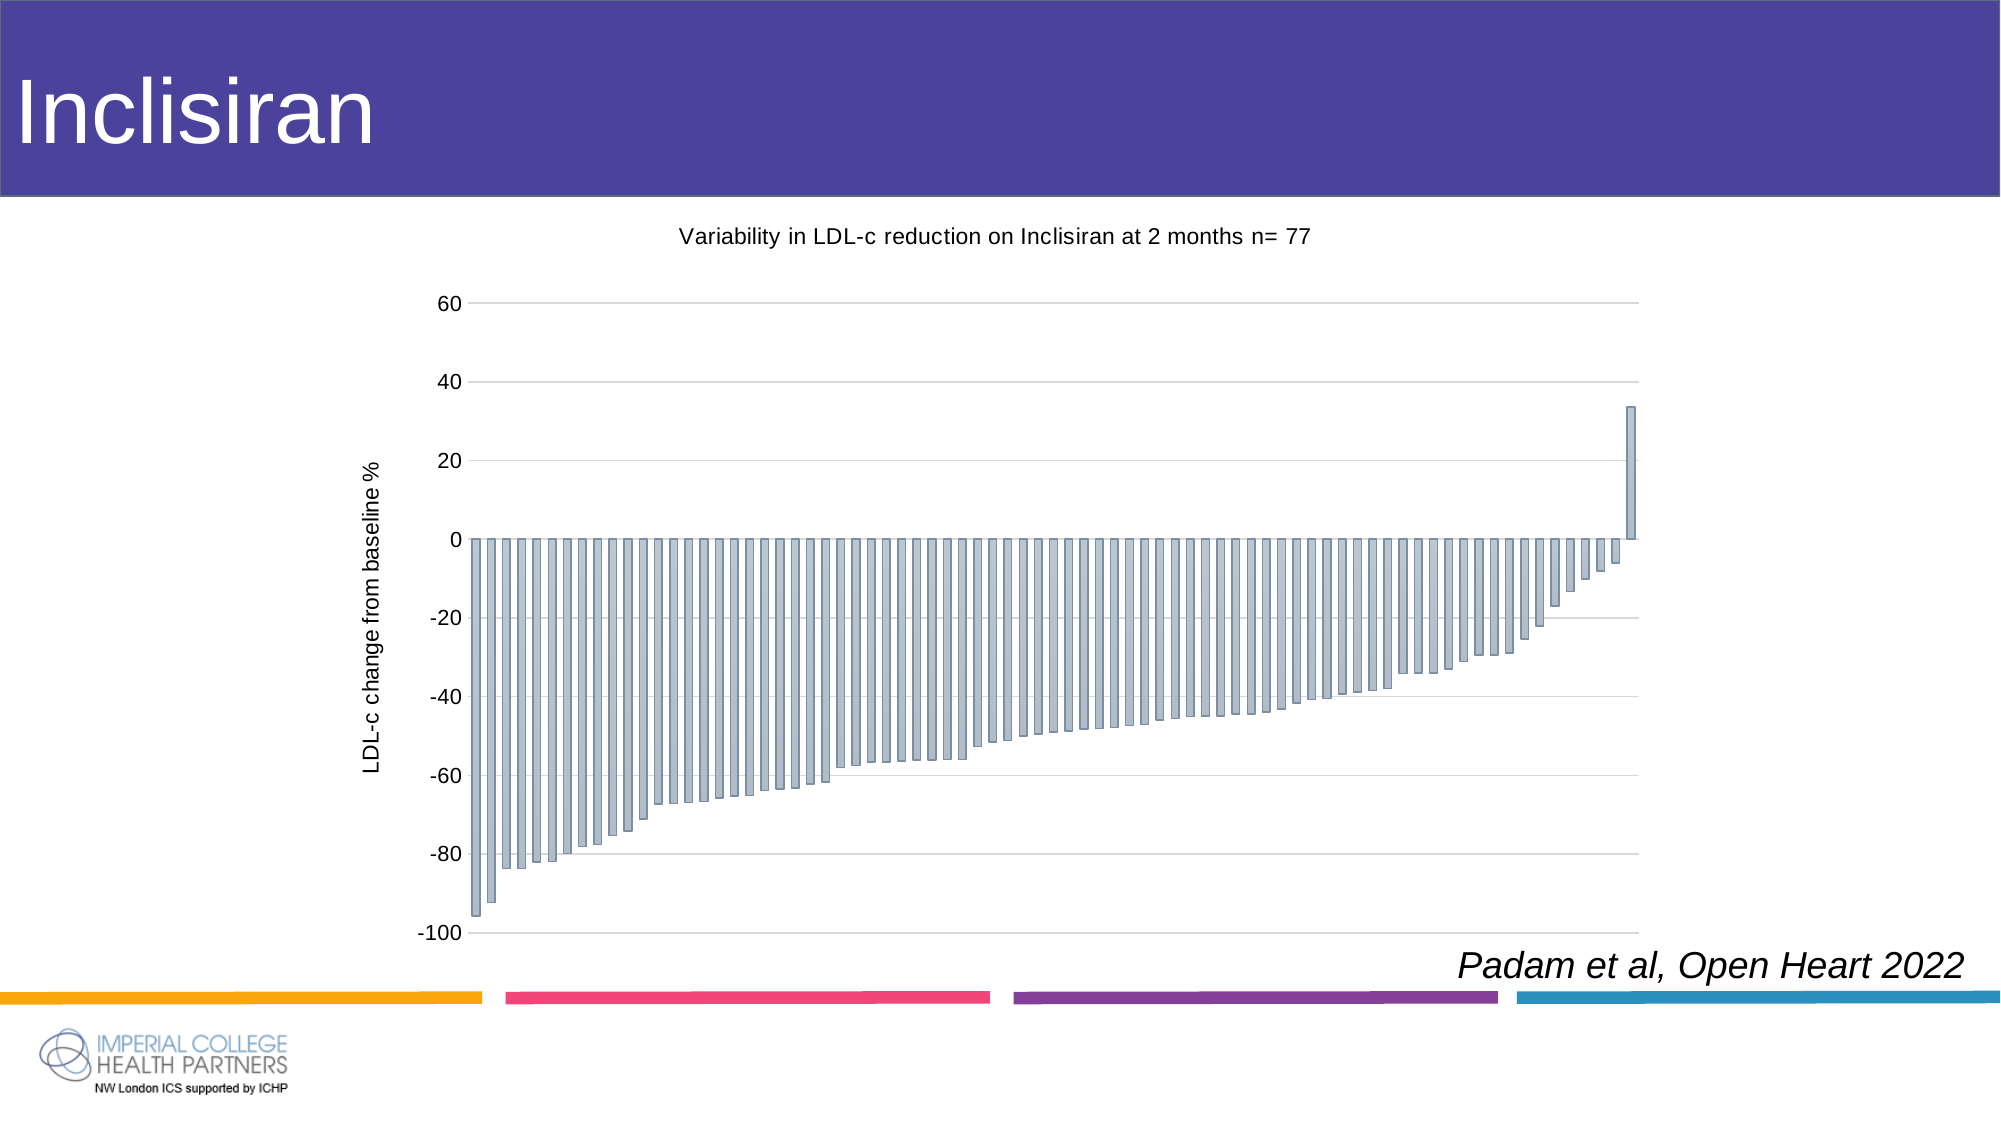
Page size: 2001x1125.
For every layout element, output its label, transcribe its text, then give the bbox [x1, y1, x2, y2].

title Inclisiran [0, 57, 1867, 147]
chart [323, 191, 1681, 1024]
picture [38, 1023, 299, 1104]
text_box Padam et al, Open Heart 2022 [1681, 933, 2000, 994]
